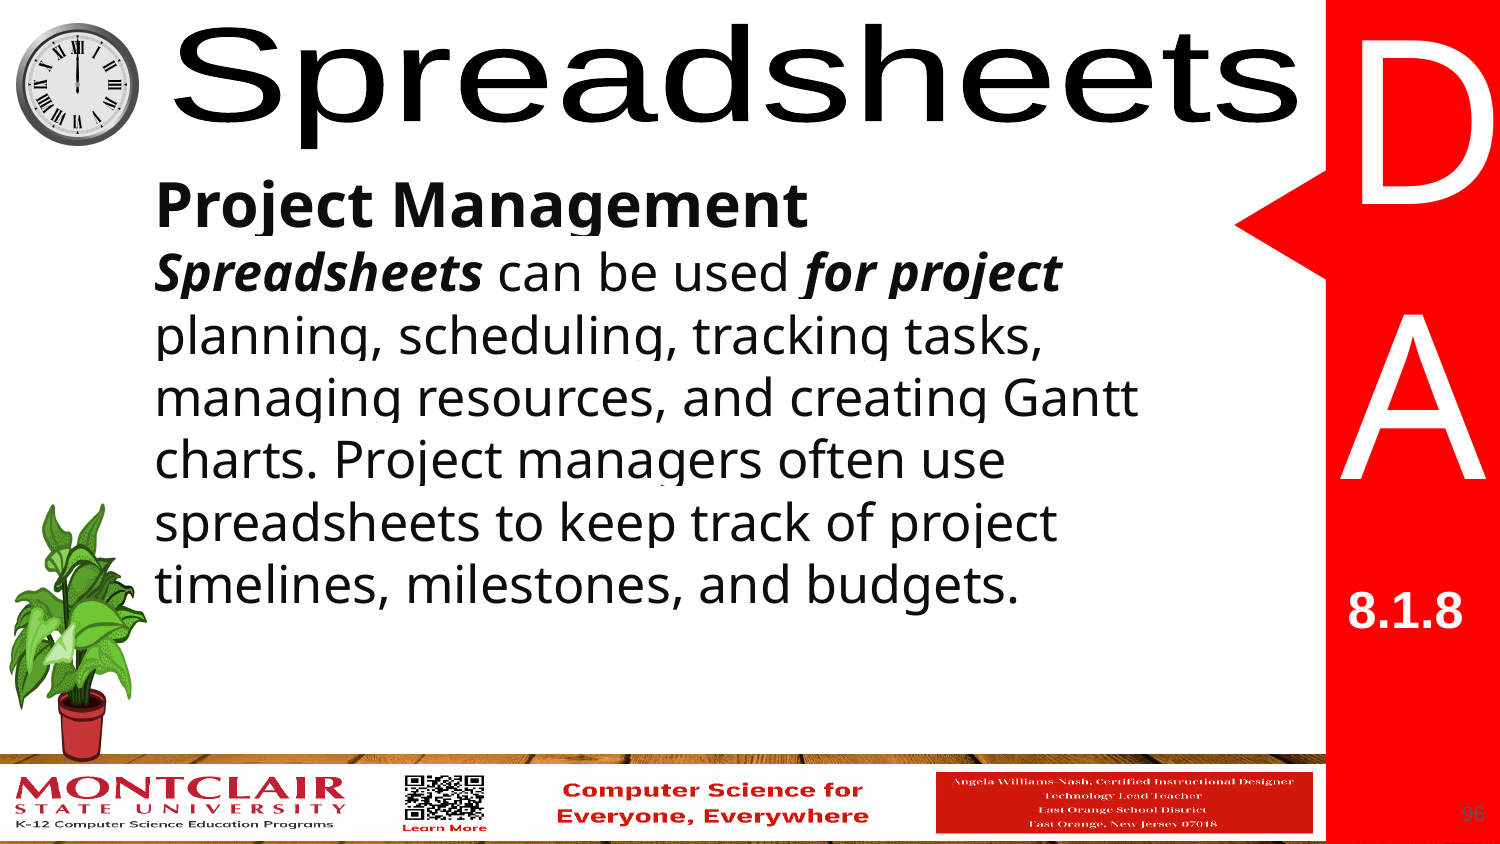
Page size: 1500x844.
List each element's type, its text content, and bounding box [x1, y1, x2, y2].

picture [0, 499, 1500, 844]
text_box D A [1325, 0, 1489, 501]
text_box [1266, 170, 1325, 280]
text_box Project Management Spreadsheets can be used for project planning, scheduling, tracking tasks, managing resources, and creating Gantt charts. Project managers often use spreadsheets to keep track of project timelines, milestones, and budgets. [139, 149, 1266, 636]
text_box 8.1.8 [1332, 544, 1494, 643]
picture [16, 23, 140, 147]
text_box [1325, 0, 1500, 754]
